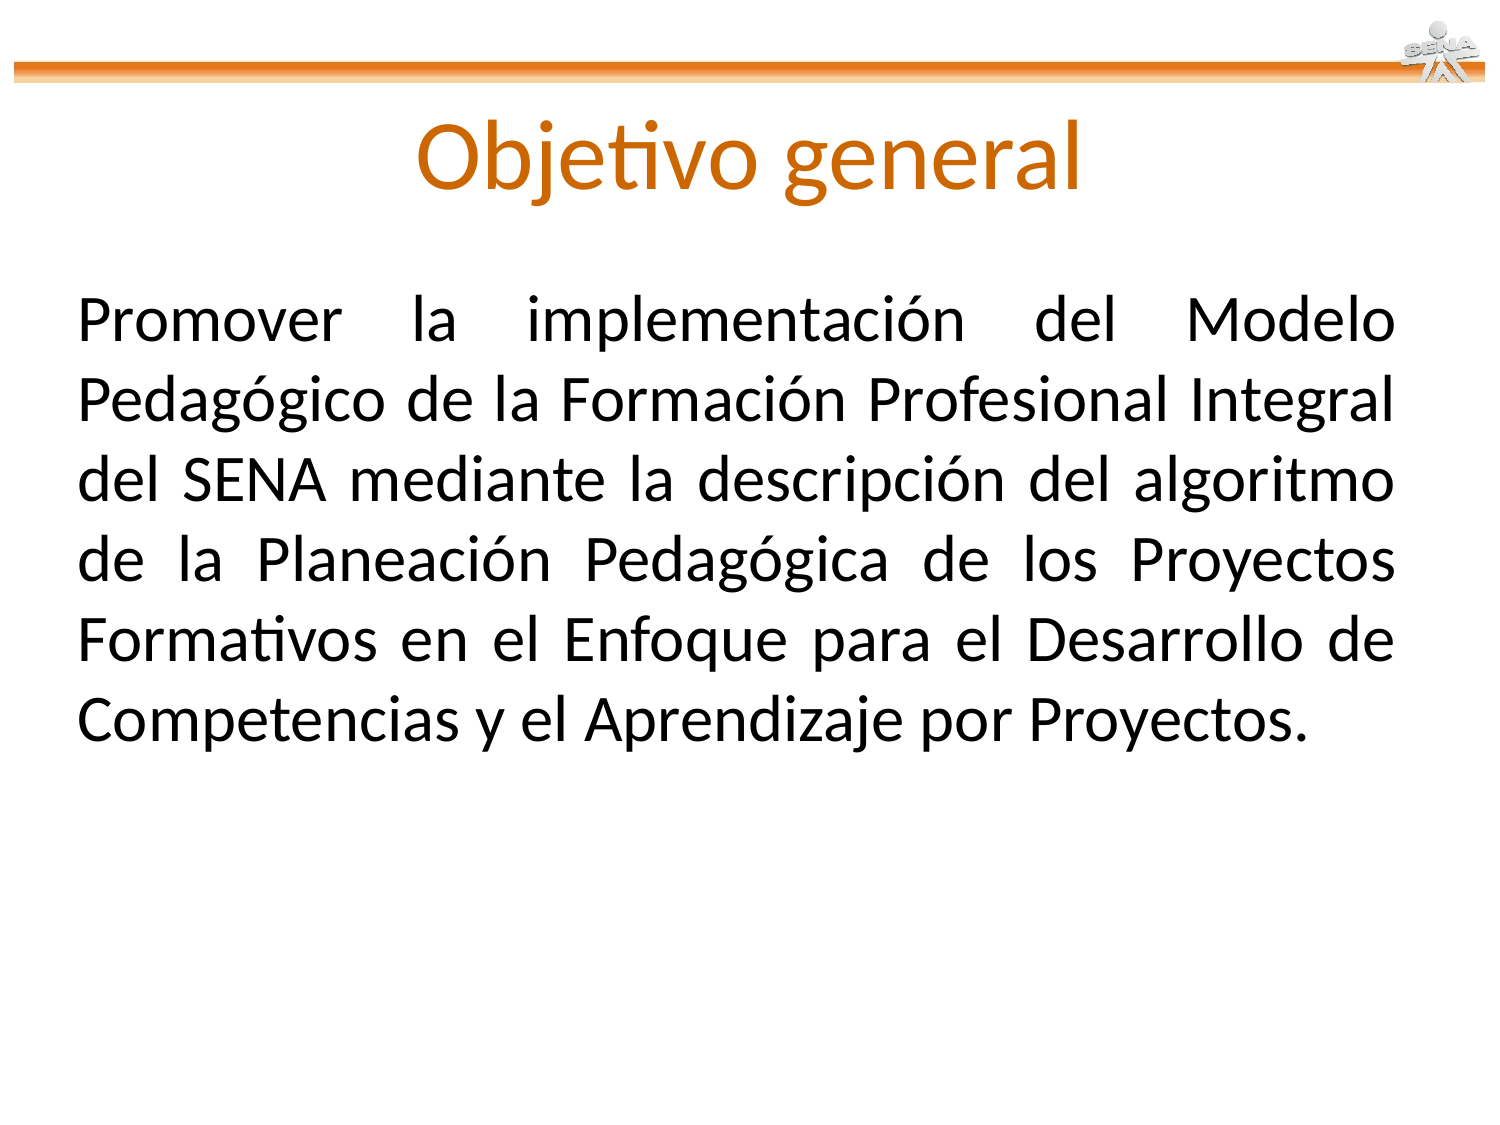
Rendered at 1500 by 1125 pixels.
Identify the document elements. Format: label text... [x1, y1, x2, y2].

picture [2, 8, 1500, 91]
title Objetivo general [75, 98, 1425, 209]
text_box Promover la implementación del Modelo Pedagógico de la Formación Profesional Integral del SENA mediante la descripción del algoritmo de la Planeación Pedagógica de los Proyectos Formativos en el Enfoque para el Desarrollo de Competencias y el Aprendizaje por Proyectos. [62, 267, 1413, 1094]
